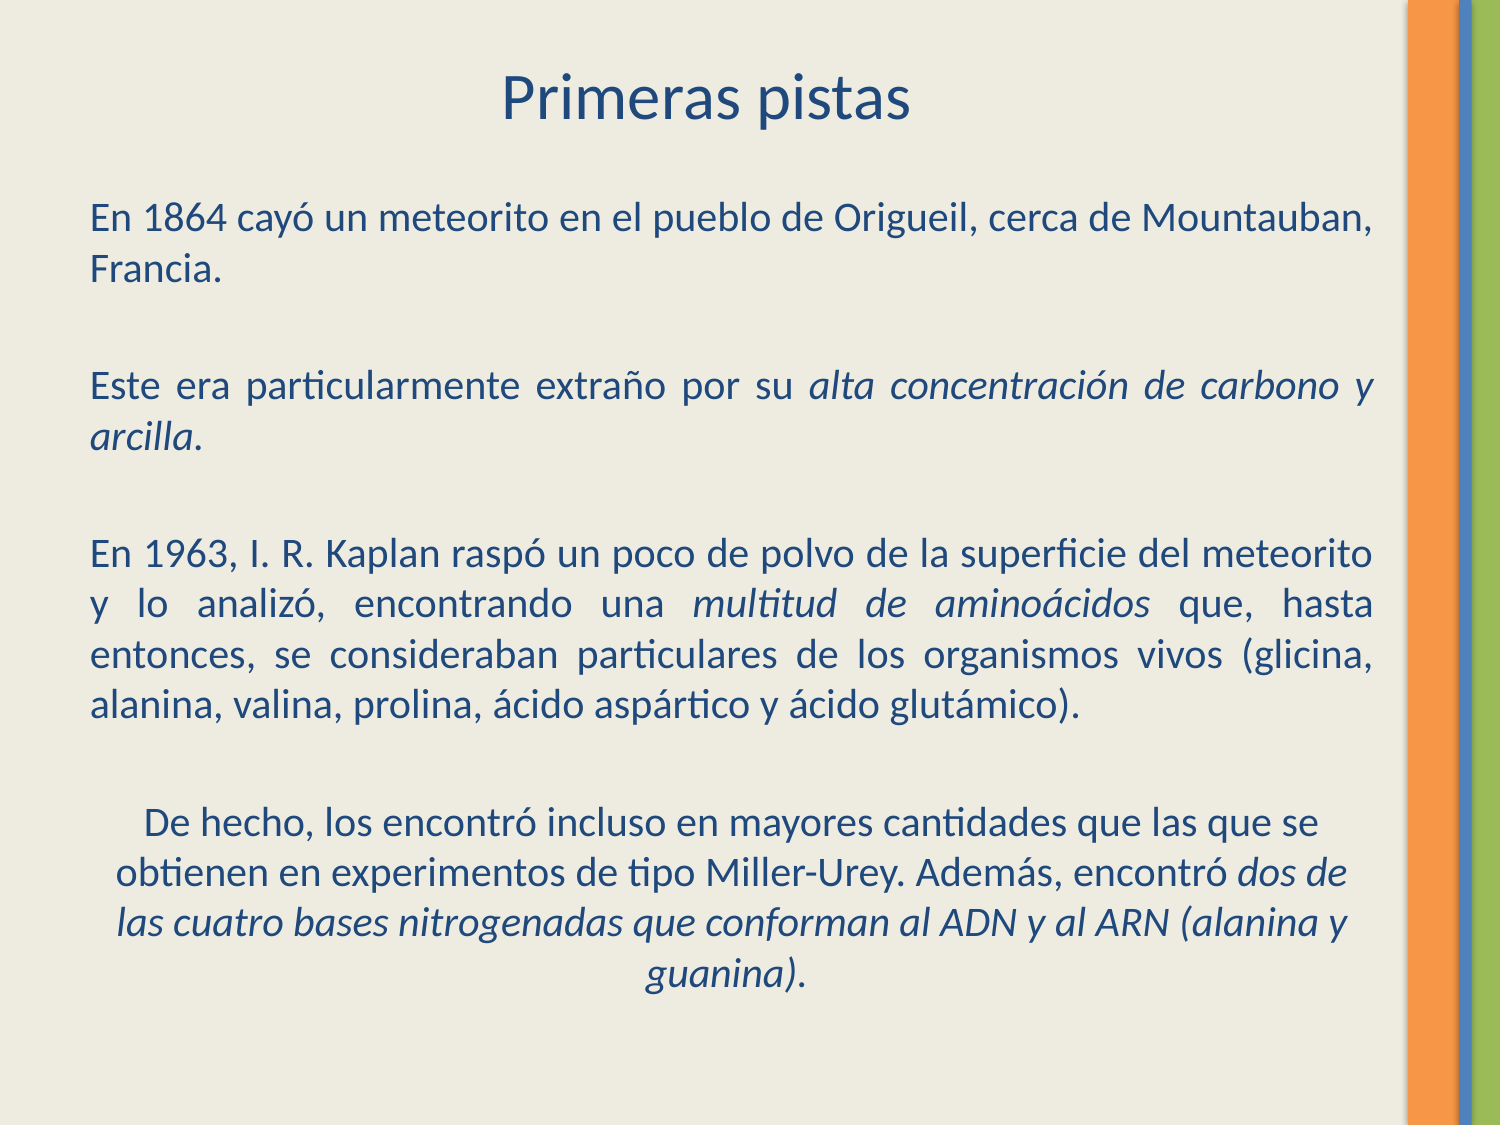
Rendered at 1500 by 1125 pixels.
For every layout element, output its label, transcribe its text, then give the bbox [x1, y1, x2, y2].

list Primeras pistas [50, 37, 1350, 200]
text_box En 1864 cayó un meteorito en el pueblo de Origueil, cerca de Mountauban, Francia. Este era particularmente extraño por su alta concentración de carbono y arcilla. En 1963, I. R. Kaplan raspó un poco de polvo de la superficie del meteorito y lo analizó, encontrando una multitud de aminoácidos que, hasta entonces, se consideraban particulares de los organismos vivos (glicina, alanina, valina, prolina, ácido aspártico y ácido glutámico). De hecho, los encontró incluso en mayores cantidades que las que se obtienen en experimentos de tipo Miller-Urey. Además, encontró dos de las cuatro bases nitrogenadas que conforman al ADN y al ARN (alanina y guanina). [75, 174, 1375, 1013]
